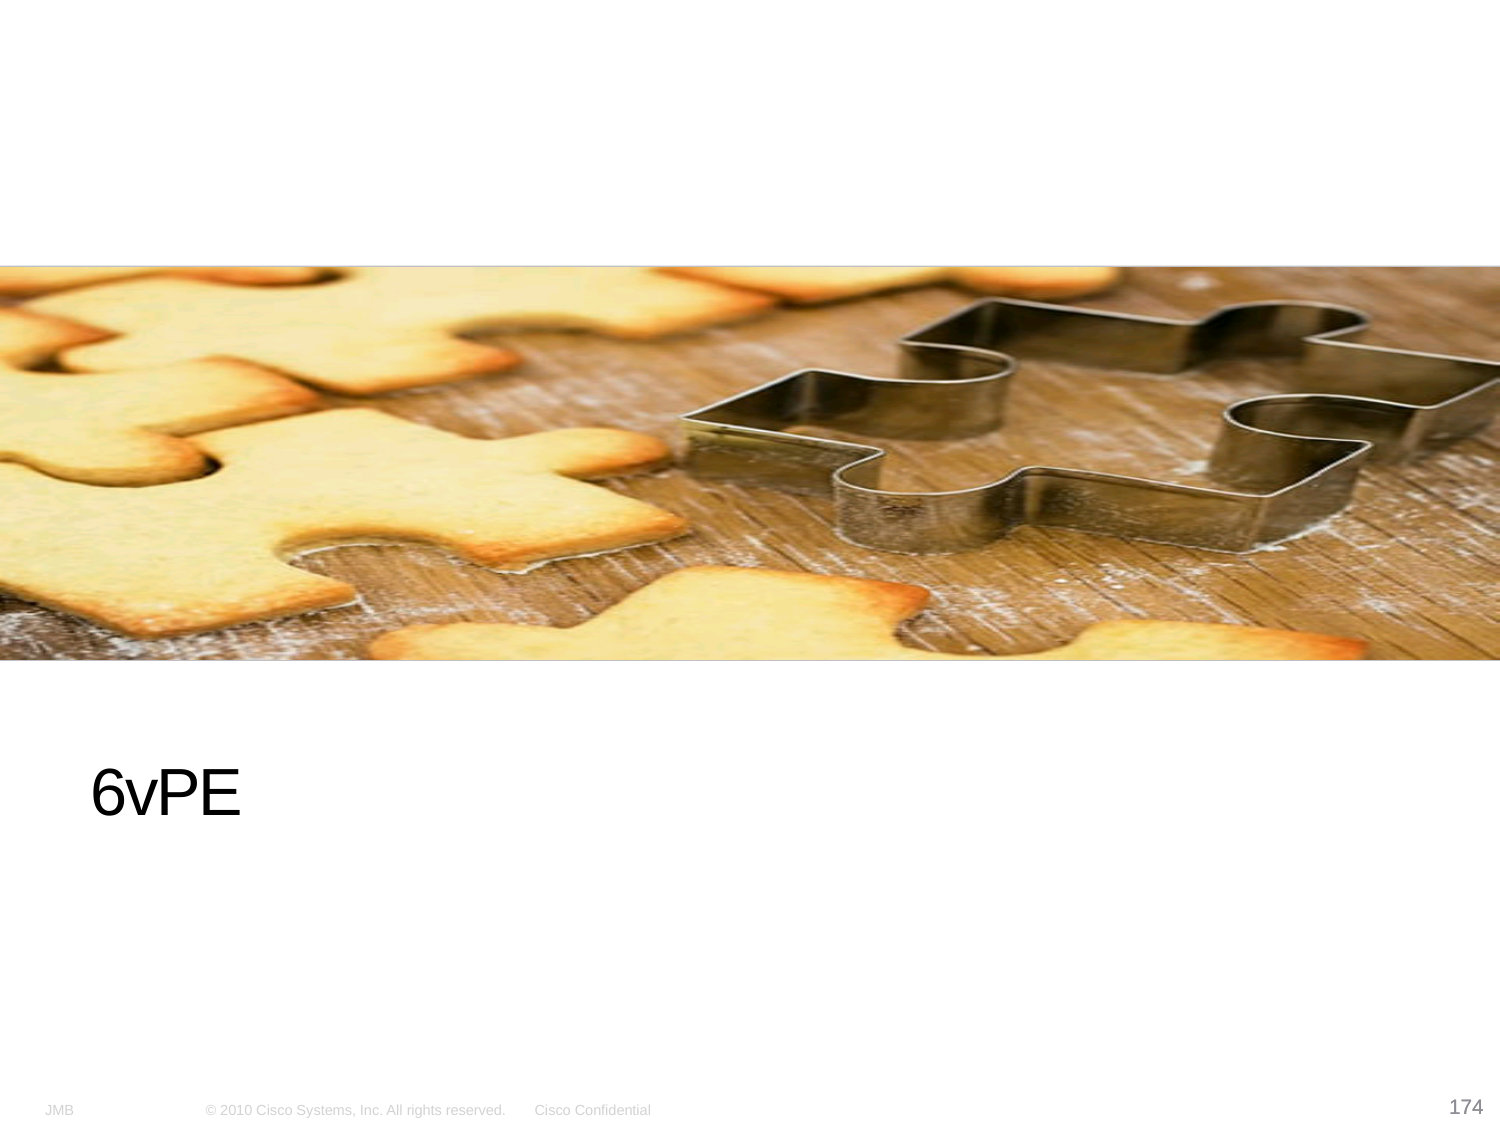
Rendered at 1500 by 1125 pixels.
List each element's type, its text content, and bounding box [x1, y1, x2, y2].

title 6vPE [75, 705, 1413, 873]
picture [0, 266, 1500, 660]
